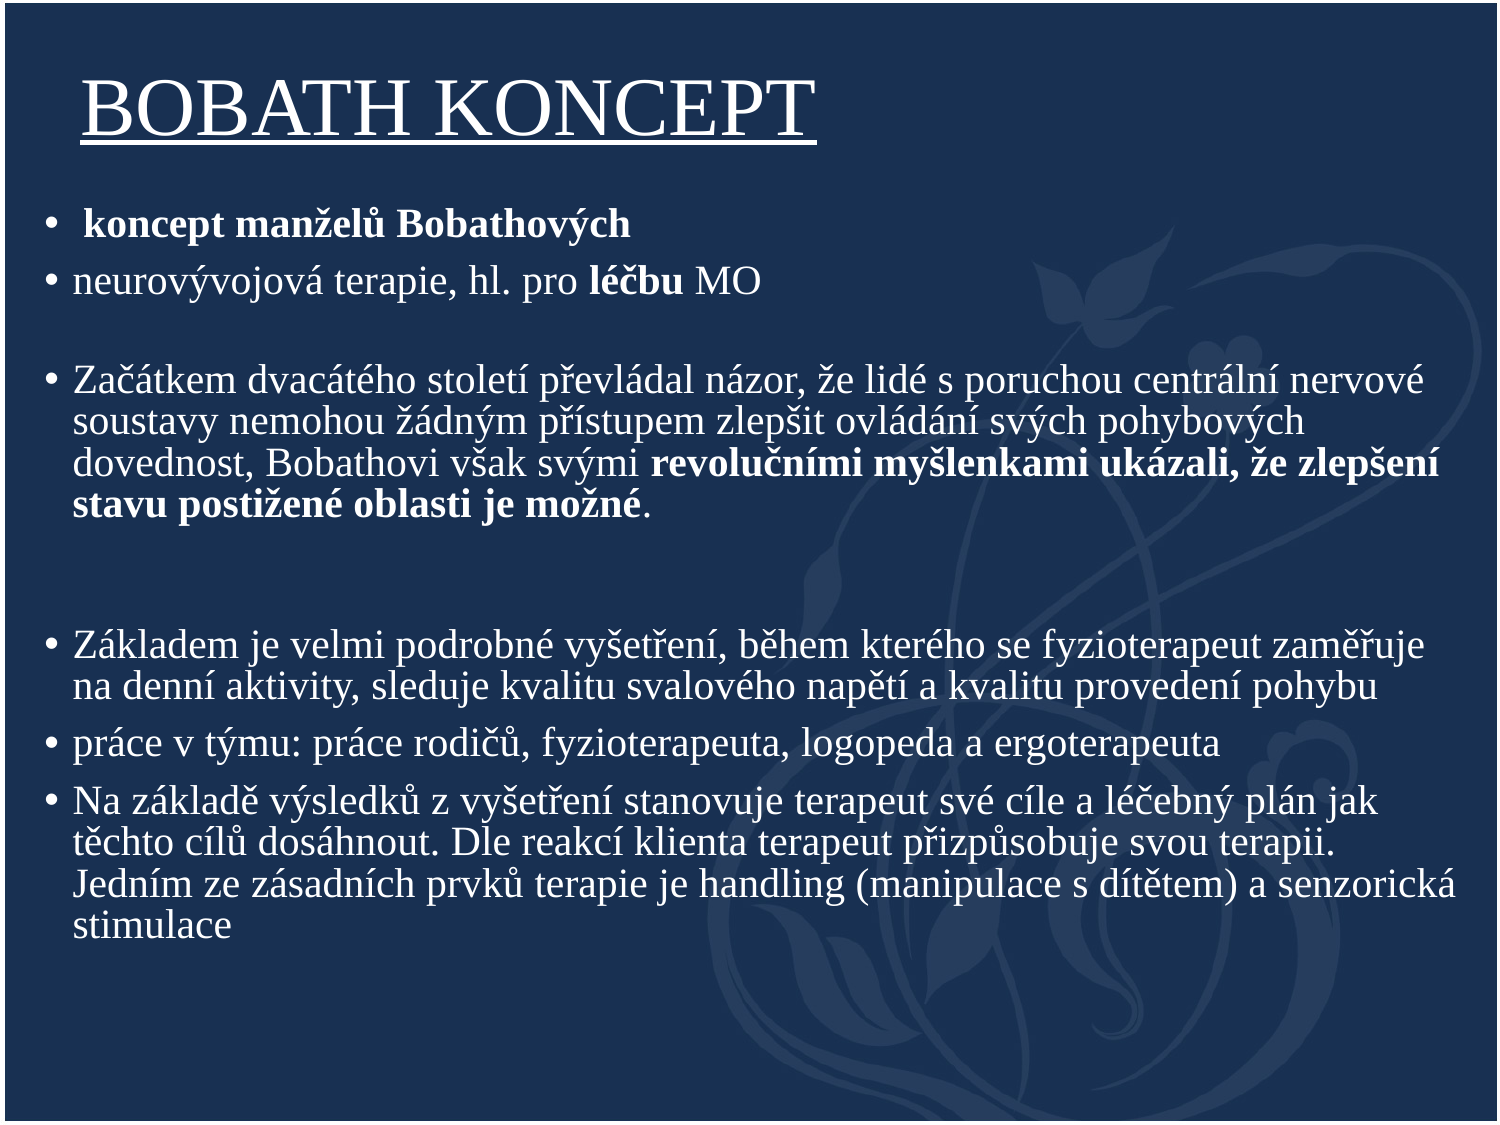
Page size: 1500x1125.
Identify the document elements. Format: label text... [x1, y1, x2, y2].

list koncept manželů Bobathových neurovývojová terapie, hl. pro léčbu MO Začátkem dvacátého století převládal názor, že lidé s poruchou centrální nervové soustavy nemohou žádným přístupem zlepšit ovládání svých pohybových dovednost, Bobathovi však svými revolučními myšlenkami ukázali, že zlepšení stavu postižené oblasti je možné. Základem je velmi podrobné vyšetření, během kterého se fyzioterapeut zaměřuje na denní aktivity, sleduje kvalitu svalového napětí a kvalitu provedení pohybu práce v týmu: práce rodičů, fyzioterapeuta, logopeda a ergoterapeuta Na základě výsledků z vyšetření stanovuje terapeut své cíle a léčebný plán jak těchto cílů dosáhnout. Dle reakcí klienta terapeut přizpůsobuje svou terapii. Jedním ze zásadních prvků terapie je handling (manipulace s dítětem) a senzorická stimulace [29, 196, 1483, 1106]
picture [0, 0, 1500, 1125]
title BOBATH KONCEPT [64, 42, 1415, 196]
